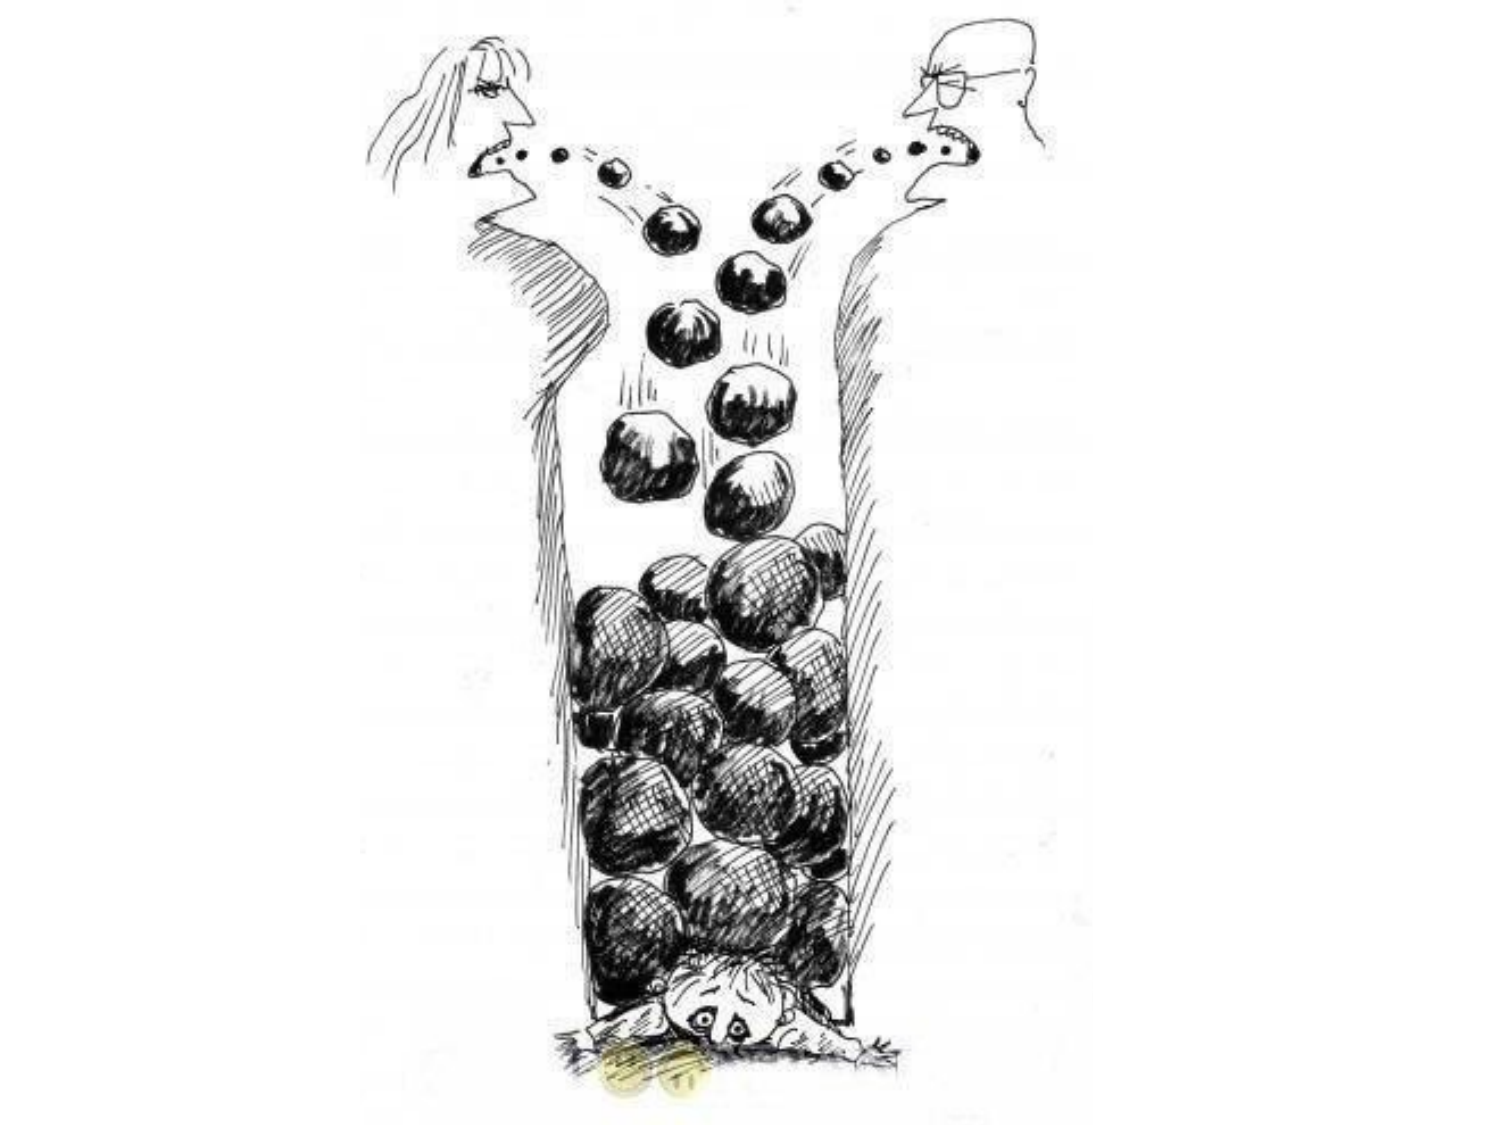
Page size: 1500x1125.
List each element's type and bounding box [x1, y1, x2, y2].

list [359, 0, 1093, 1125]
